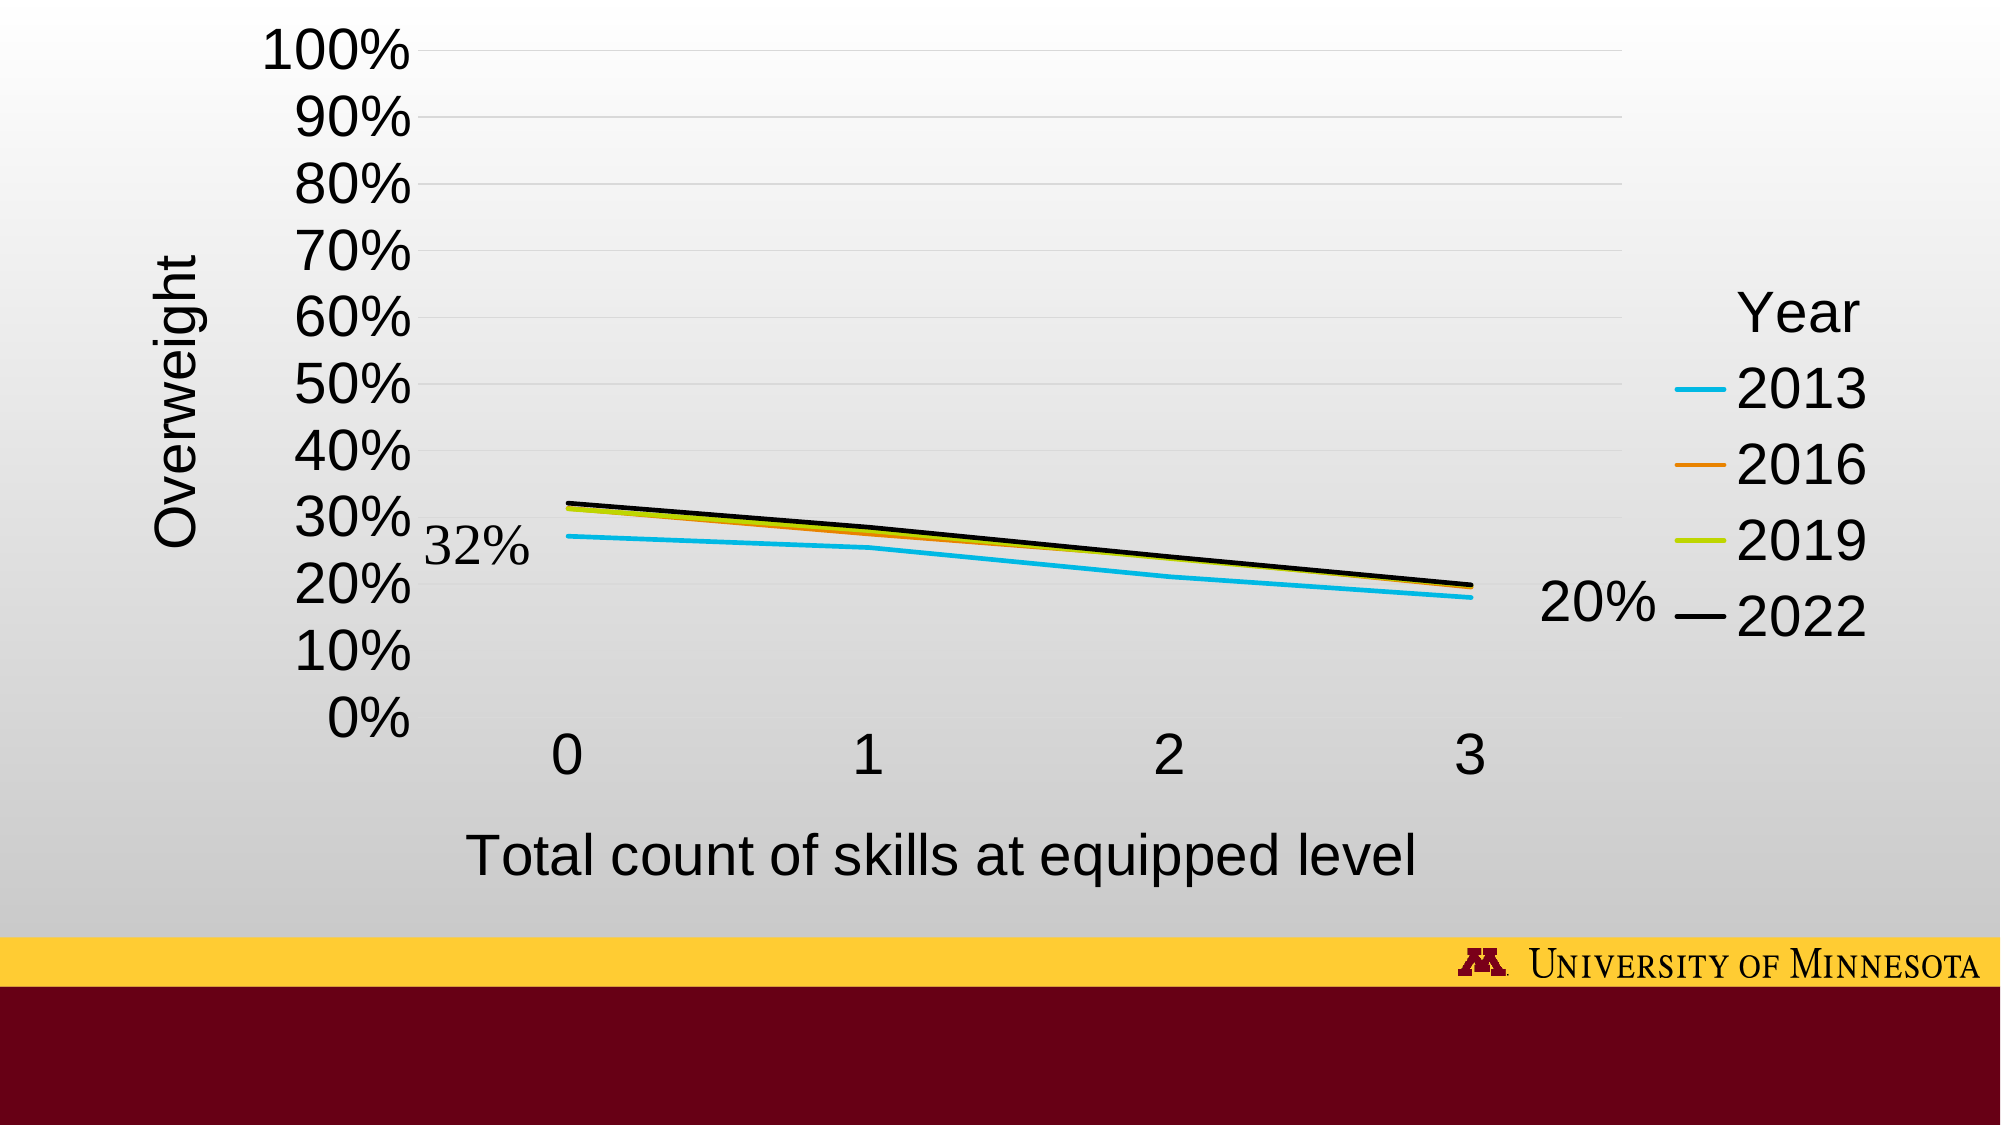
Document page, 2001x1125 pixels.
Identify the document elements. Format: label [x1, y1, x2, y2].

picture [1458, 948, 1509, 976]
chart [99, 0, 1900, 930]
